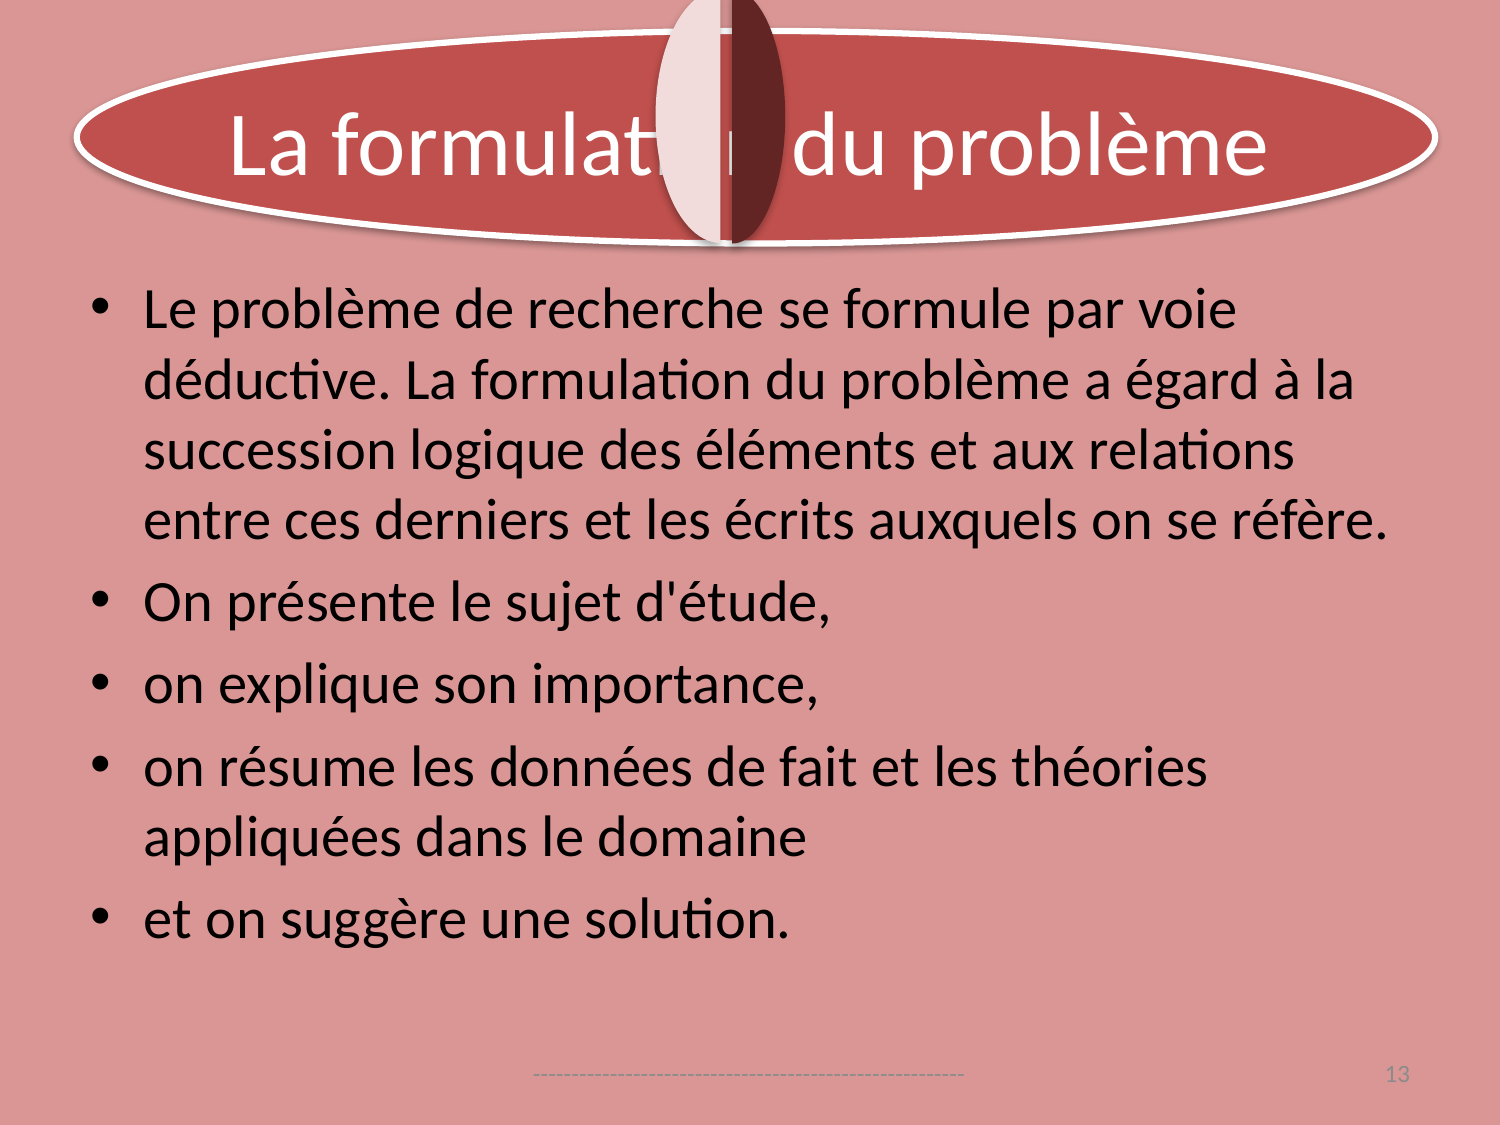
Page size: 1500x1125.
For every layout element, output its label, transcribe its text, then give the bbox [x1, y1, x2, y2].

slide_number 13 [1074, 1042, 1425, 1103]
text_box [655, 0, 721, 243]
text_box [732, 0, 786, 244]
text_box [773, 27, 1128, 45]
title La formulation du problème [766, 45, 1425, 233]
text_box [1425, 114, 1439, 160]
text_box [384, 28, 669, 45]
footer -------------------------------------------------------- [512, 1042, 988, 1103]
list Le problème de recherche se formule par voie déductive. La formulation du problème a égard à la succession logique des éléments et aux relations entre ces derniers et les écrits auxquels on se réfère. On présente le sujet d'étude, on explique son importance, on résume les données de fait et les théories appliquées dans le domaine et on suggère une solution. [75, 262, 1425, 1005]
text_box [423, 233, 695, 247]
title La formulation du problème [75, 45, 681, 233]
text_box [754, 233, 1089, 247]
